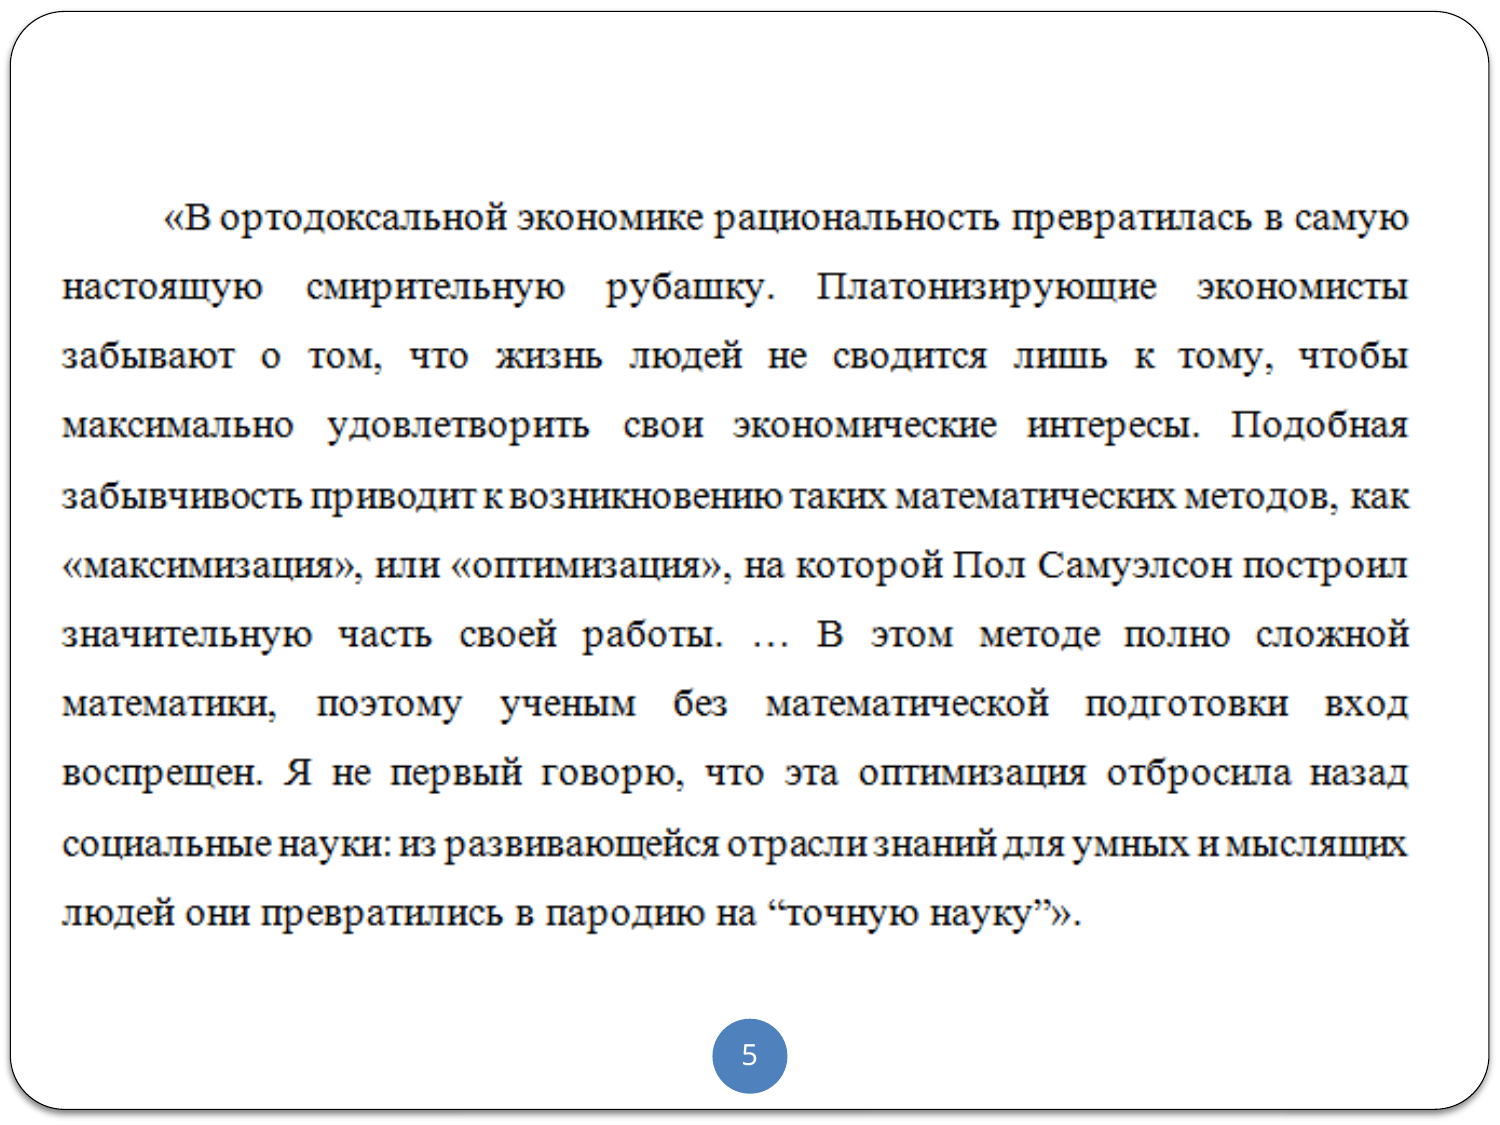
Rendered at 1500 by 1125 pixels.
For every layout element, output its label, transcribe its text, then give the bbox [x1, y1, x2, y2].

slide_number 5 [712, 1018, 788, 1094]
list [40, 172, 1460, 970]
